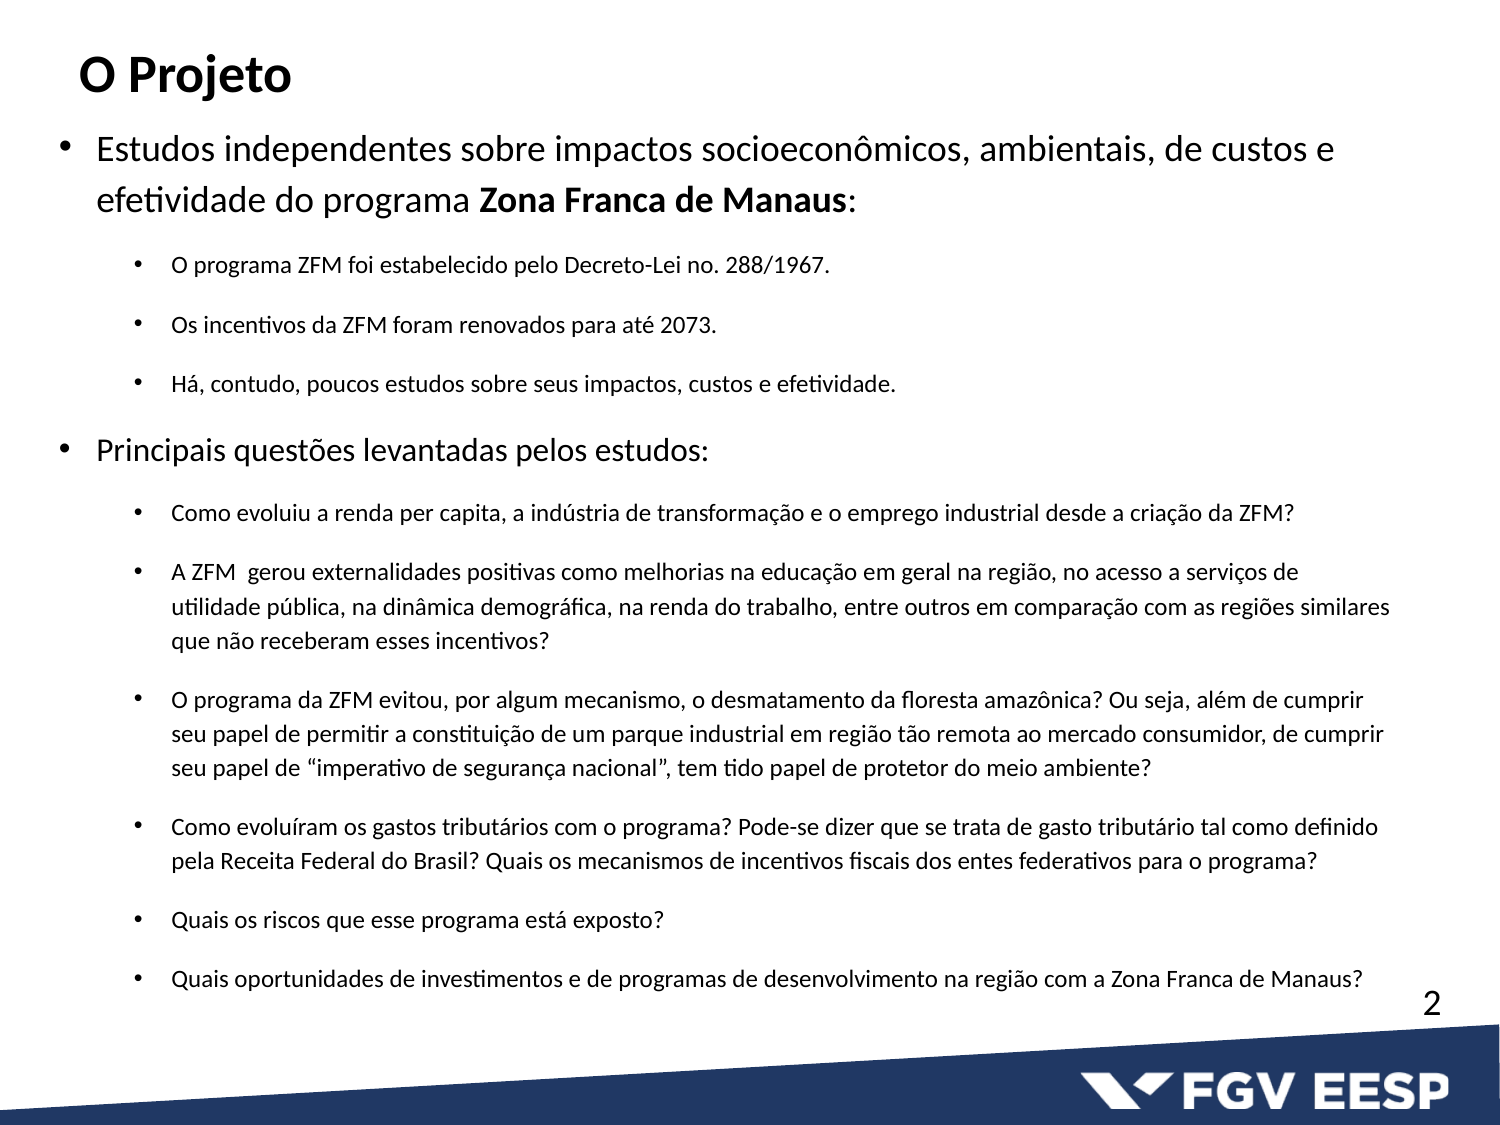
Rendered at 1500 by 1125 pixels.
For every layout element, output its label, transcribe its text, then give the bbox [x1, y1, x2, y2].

title O Projeto [64, 38, 1359, 104]
list Estudos independentes sobre impactos socioeconômicos, ambientais, de custos e efetividade do programa Zona Franca de Manaus: O programa ZFM foi estabelecido pelo Decreto-Lei no. 288/1967. Os incentivos da ZFM foram renovados para até 2073. Há, contudo, poucos estudos sobre seus impactos, custos e efetividade. Principais questões levantadas pelos estudos: Como evoluiu a renda per capita, a indústria de transformação e o emprego industrial desde a criação da ZFM? A ZFM gerou externalidades positivas como melhorias na educação em geral na região, no acesso a serviços de utilidade pública, na dinâmica demográfica, na renda do trabalho, entre outros em comparação com as regiões similares que não receberam esses incentivos? O programa da ZFM evitou, por algum mecanismo, o desmatamento da floresta amazônica? Ou seja, além de cumprir seu papel de permitir a constituição de um parque industrial em região tão remota ao mercado consumidor, de cumprir seu papel de “imperativo de segurança nacional”, tem tido papel de protetor do meio ambiente? Como evoluíram os gastos tributários com o programa? Pode-se dizer que se trata de gasto tributário tal como definido pela Receita Federal do Brasil? Quais os mecanismos de incentivos fiscais dos entes federativos para o programa? Quais os riscos que esse programa está exposto? Quais oportunidades de investimentos e de programas de desenvolvimento na região com a Zona Franca de Manaus? [44, 109, 1408, 1029]
text_box 2 [1407, 971, 1500, 1031]
